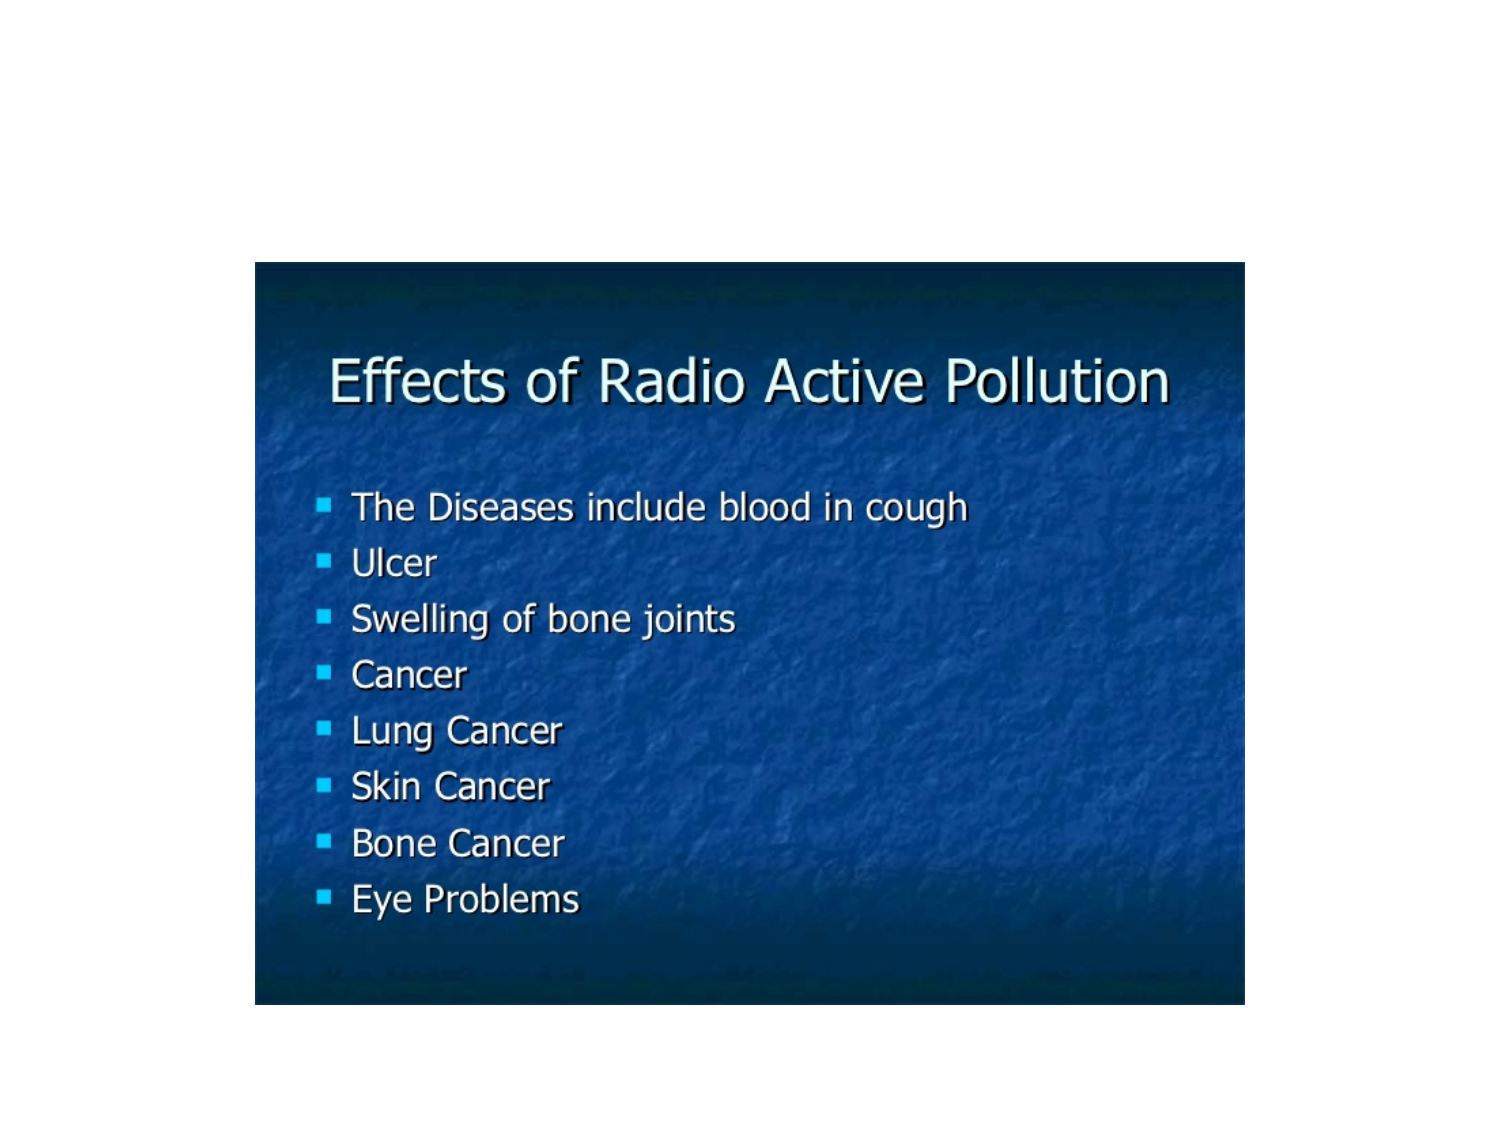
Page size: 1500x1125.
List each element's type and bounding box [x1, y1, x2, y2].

list [254, 262, 1246, 1006]
